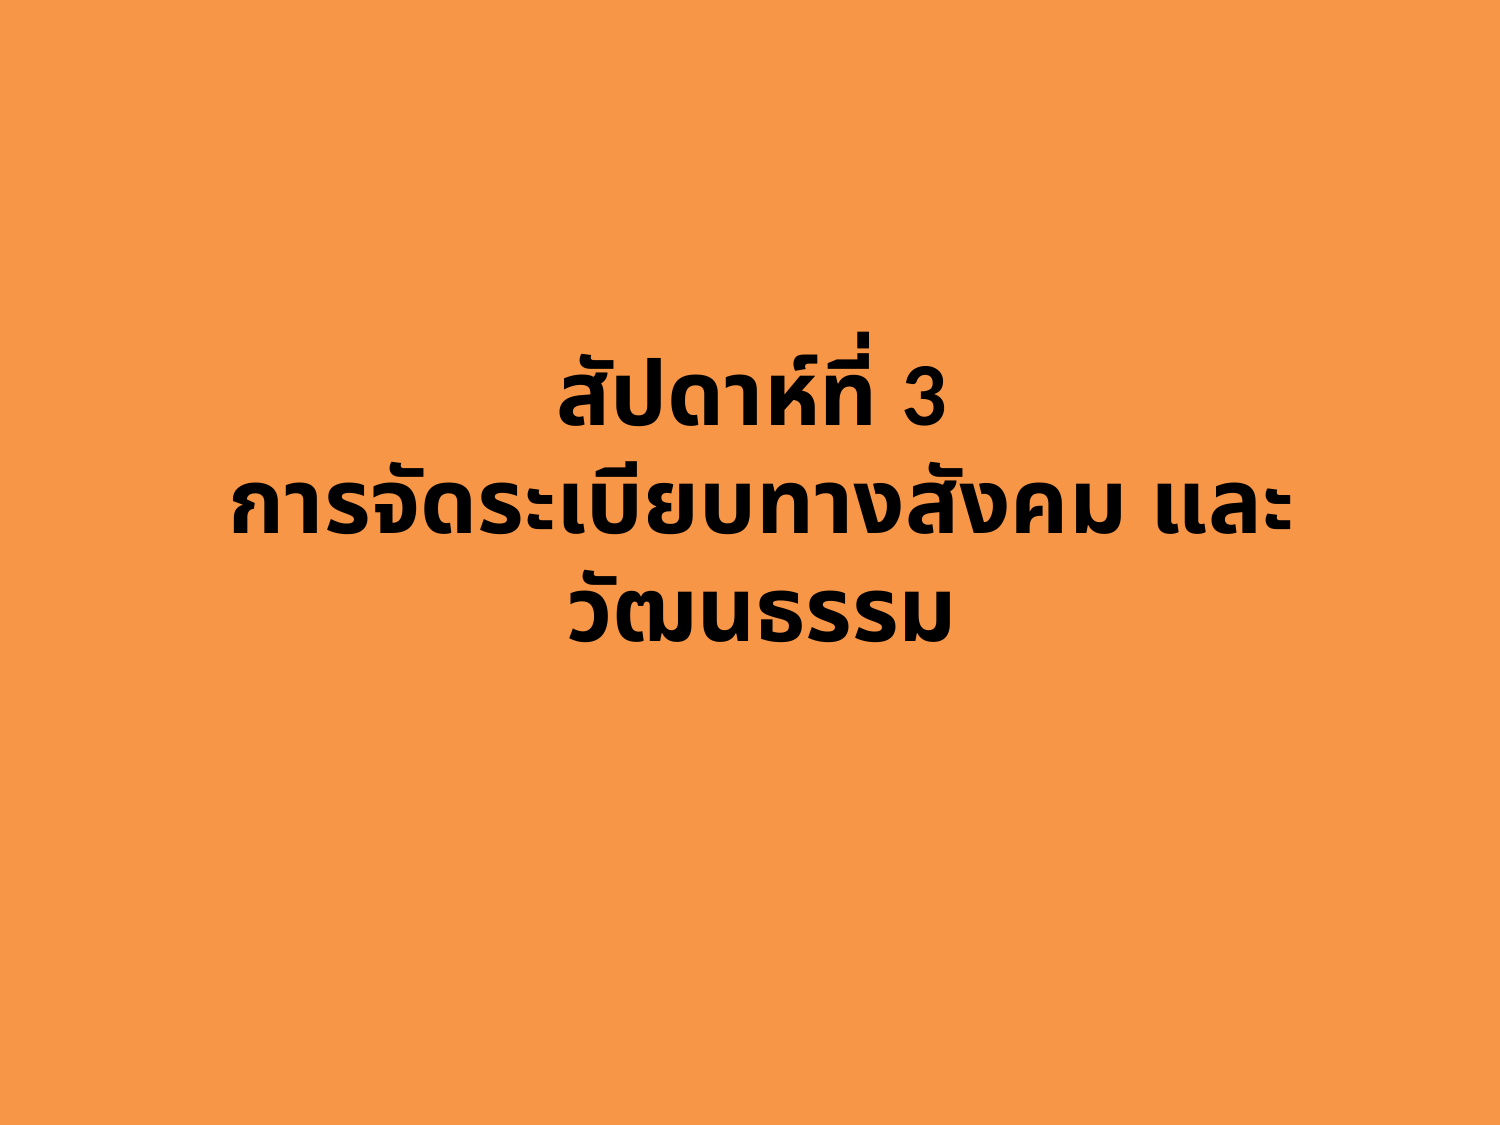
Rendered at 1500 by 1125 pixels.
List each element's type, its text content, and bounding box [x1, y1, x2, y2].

title สัปดาห์ที่ 3 การจัดระเบียบทางสังคม และวัฒนธรรม [53, 326, 1471, 669]
